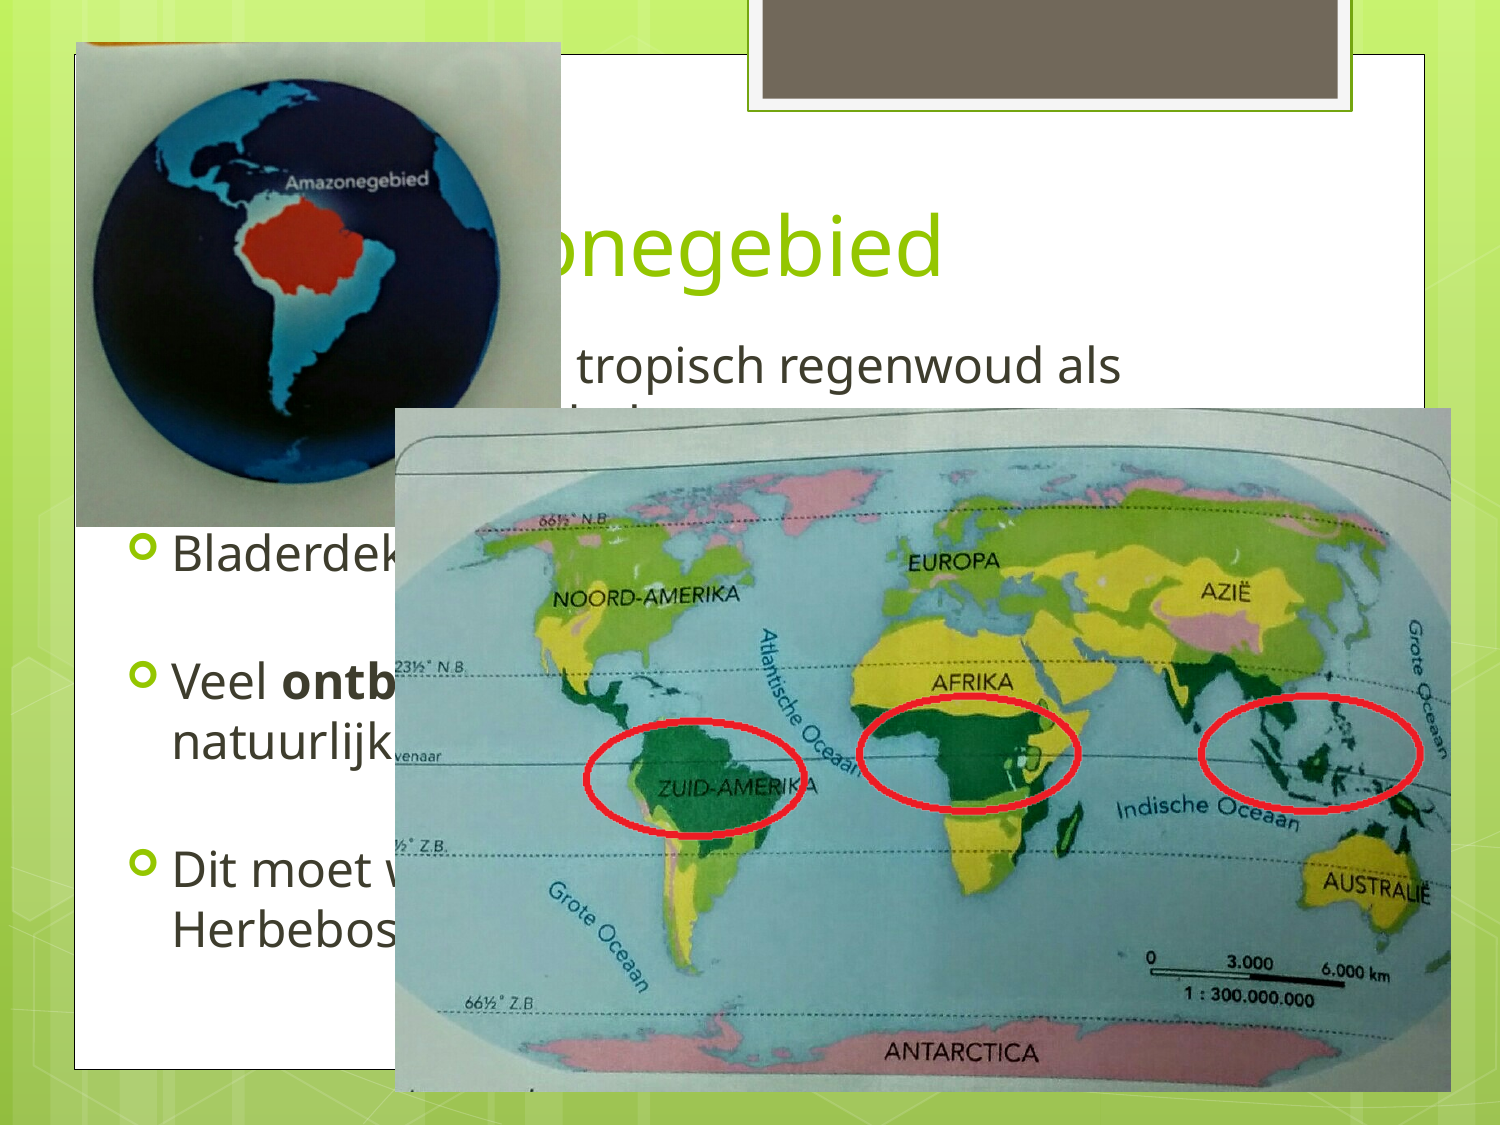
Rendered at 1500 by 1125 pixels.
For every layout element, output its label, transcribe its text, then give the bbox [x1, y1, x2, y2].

list Tropisch klimaat; tropisch regenwoud als kenmerkend landschap Bladerdek ingedeeld in etages, veel biodiversiteit Veel ontbossing; ivm. Bevolkingsspreiding en natuurlijke hulpbronnen Dit moet worden teruggedrongen dmv. Herbebossing en meer duurzaam gebruik. [100, 536, 389, 988]
title Het Amazonegebied [566, 113, 1289, 302]
list Tropisch klimaat; tropisch regenwoud als kenmerkend landschap Bladerdek ingedeeld in etages, veel biodiversiteit Veel ontbossing; ivm. Bevolkingsspreiding en natuurlijke hulpbronnen Dit moet worden teruggedrongen dmv. Herbebossing en meer duurzaam gebruik. [566, 326, 1365, 406]
picture [76, 42, 1451, 1092]
